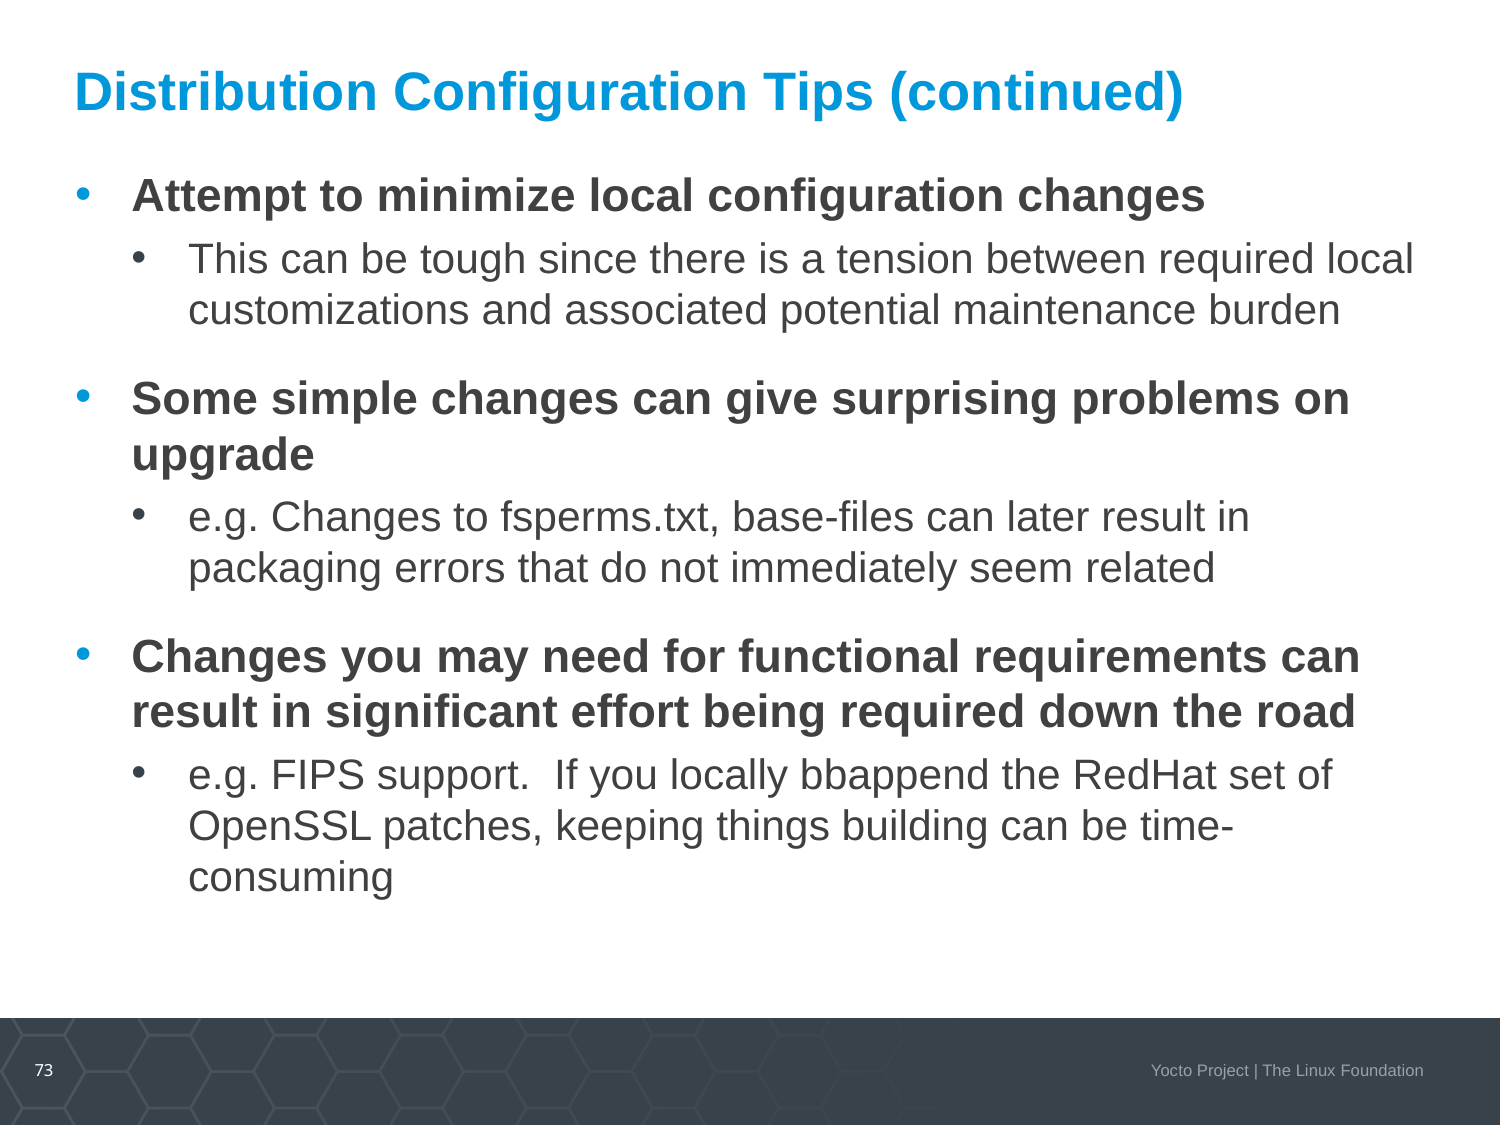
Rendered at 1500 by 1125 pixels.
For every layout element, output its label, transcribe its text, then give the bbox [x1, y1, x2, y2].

picture [0, 0, 1500, 1125]
title Distribution Configuration Tips (continued) [74, 67, 1425, 213]
list Attempt to minimize local configuration changes This can be tough since there is a tension between required local customizations and associated potential maintenance burden Some simple changes can give surprising problems on upgrade e.g. Changes to fsperms.txt, base-files can later result in packaging errors that do not immediately seem related Changes you may need for functional requirements can result in significant effort being required down the road e.g. FIPS support. If you locally bbappend the RedHat set of OpenSSL patches, keeping things building can be time-consuming [75, 165, 1425, 959]
